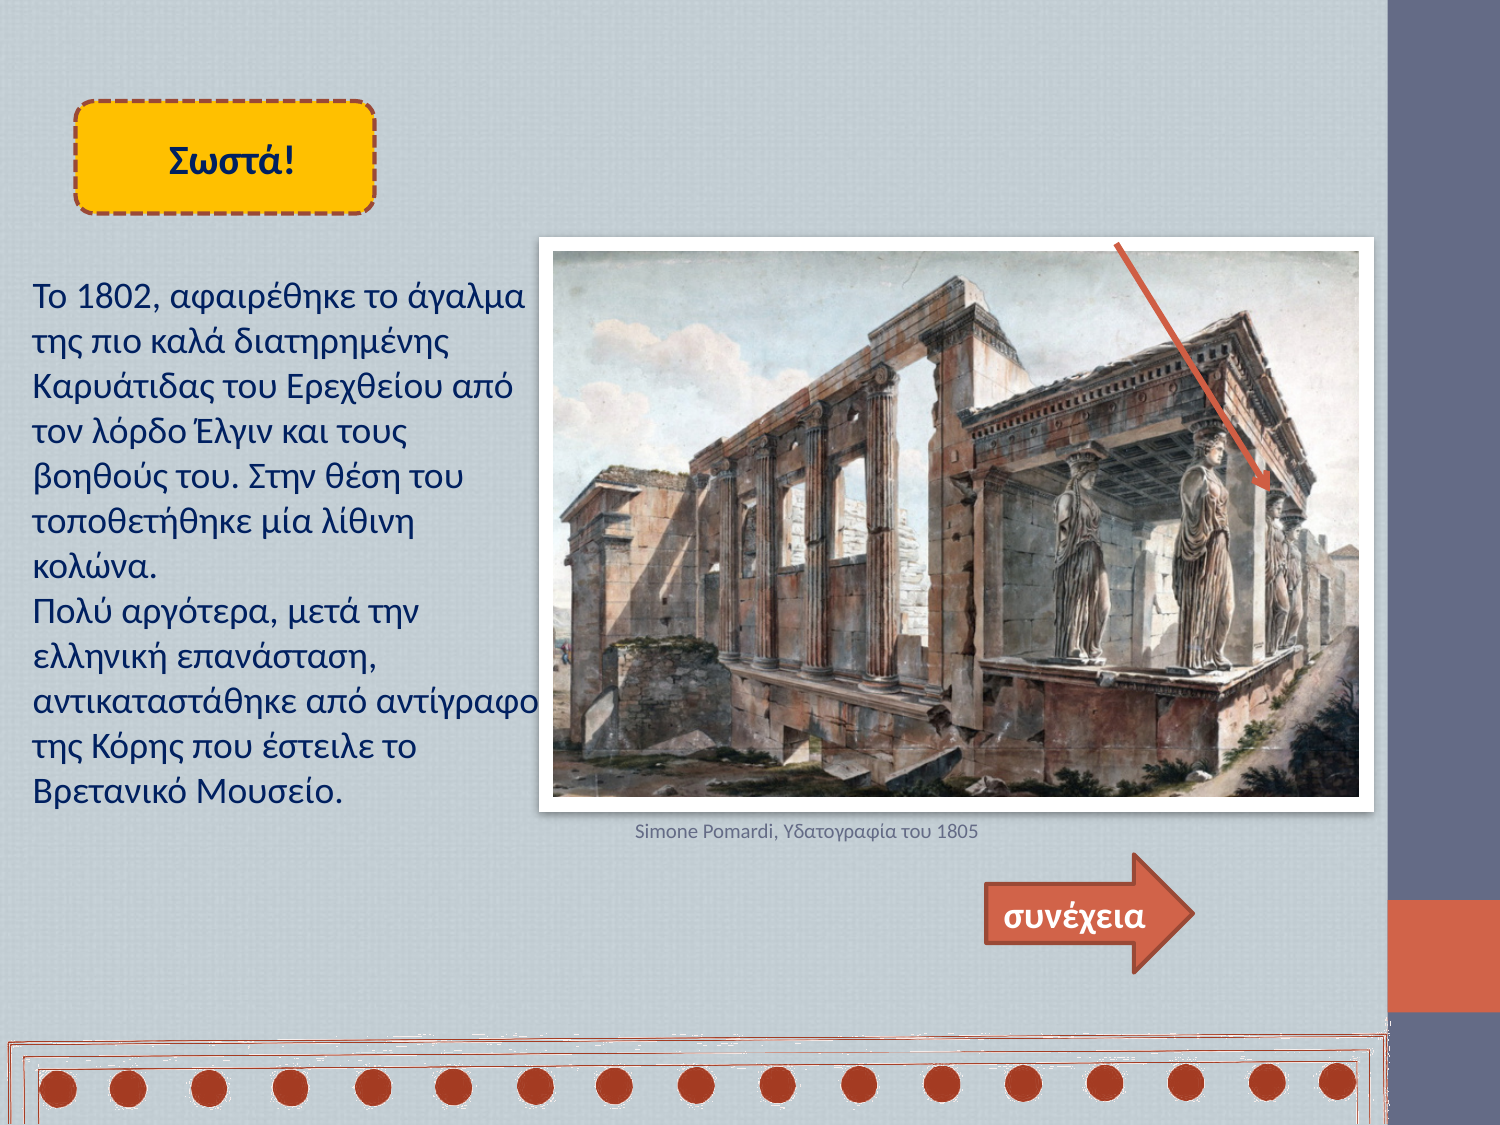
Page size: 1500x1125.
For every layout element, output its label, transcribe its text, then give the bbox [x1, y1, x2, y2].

text_box Σωστά! [135, 125, 396, 220]
text_box Το 1802, αφαιρέθηκε το άγαλμα της πιο καλά διατηρημένης Καρυάτιδας του Ερεχθείου από τον λόρδο Έλγιν και τους βοηθούς του. Στην θέση του τοποθετήθηκε μία λίθινη κολώνα. Πολύ αργότερα, μετά την ελληνική επανάσταση, αντικαταστάθηκε από αντίγραφο της Κόρης που έστειλε το Βρετανικό Μουσείο. [17, 263, 562, 864]
text_box συνέχεια [984, 852, 1196, 975]
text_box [1115, 242, 1271, 493]
text_box [73, 98, 377, 216]
text_box Simone Pomardi, Υδατογραφία του 1805 [620, 810, 999, 851]
picture [0, 0, 1399, 1125]
